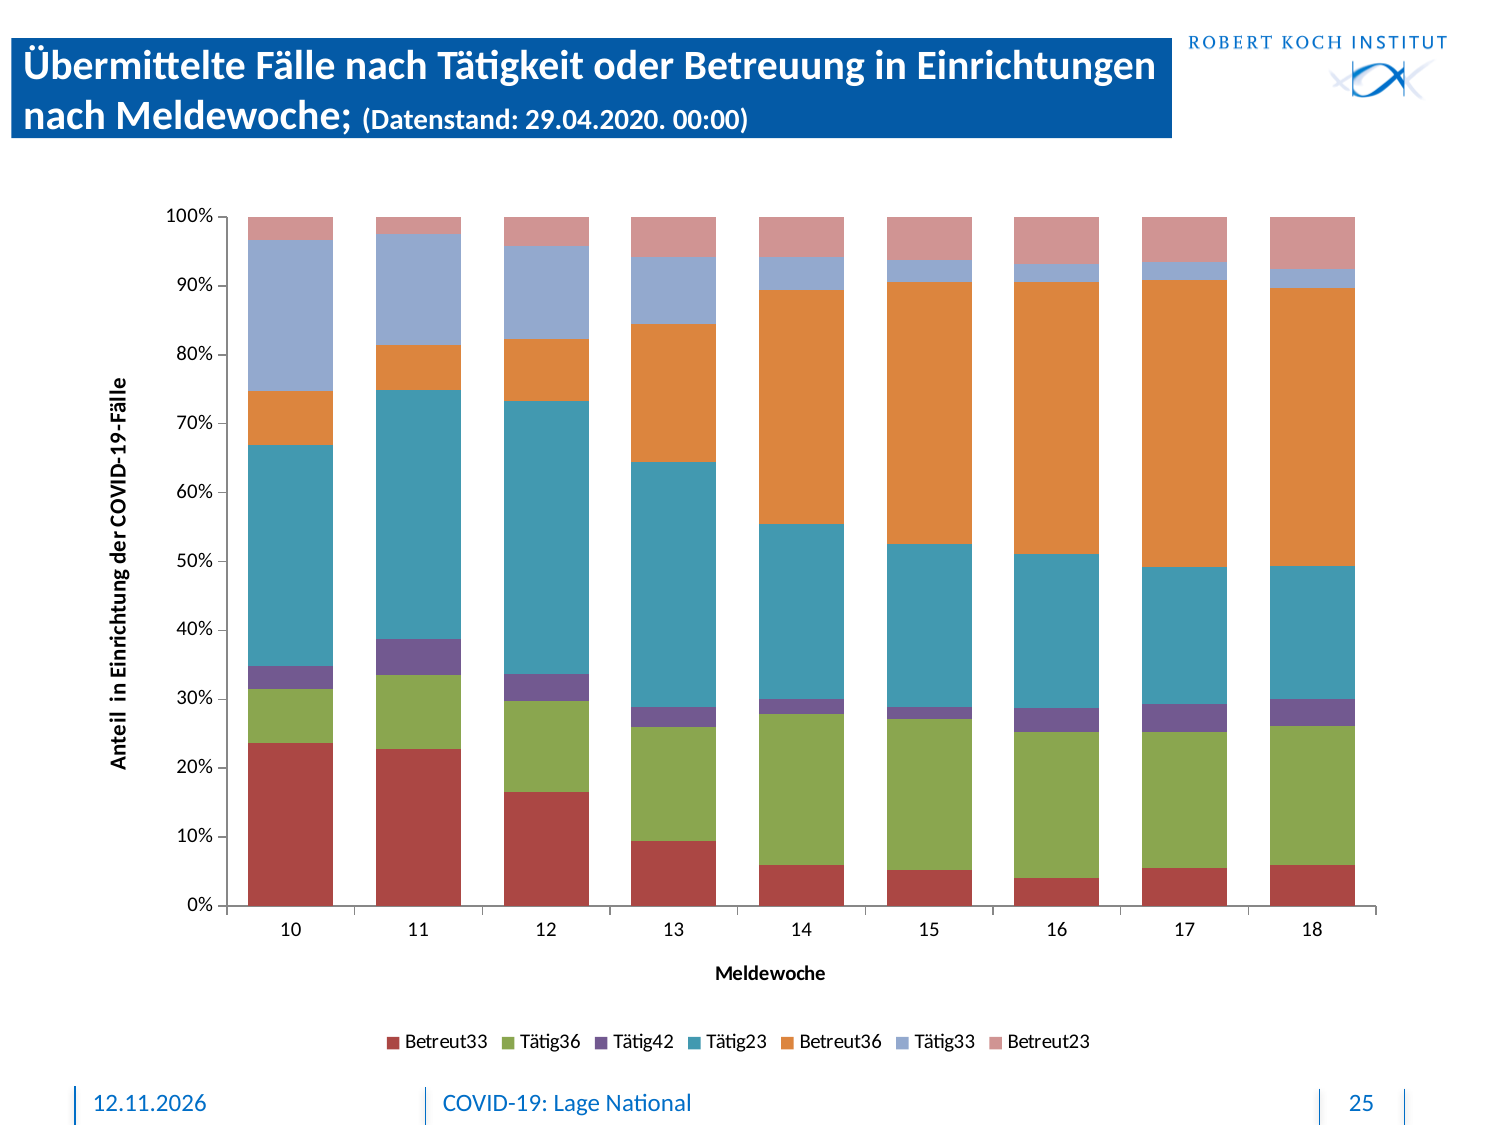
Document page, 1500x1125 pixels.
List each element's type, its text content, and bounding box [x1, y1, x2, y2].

footer COVID-19: Lage National [442, 1086, 1293, 1119]
text_box Übermittelte Fälle nach Tätigkeit oder Betreuung in Einrichtungen nach Meldewoche; (Datenstand: 29.04.2020. 00:00) [11, 38, 1172, 139]
picture [1182, 29, 1454, 109]
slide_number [92, 1086, 398, 1119]
chart [74, 189, 1403, 1060]
slide_number 25 [1321, 1086, 1403, 1119]
